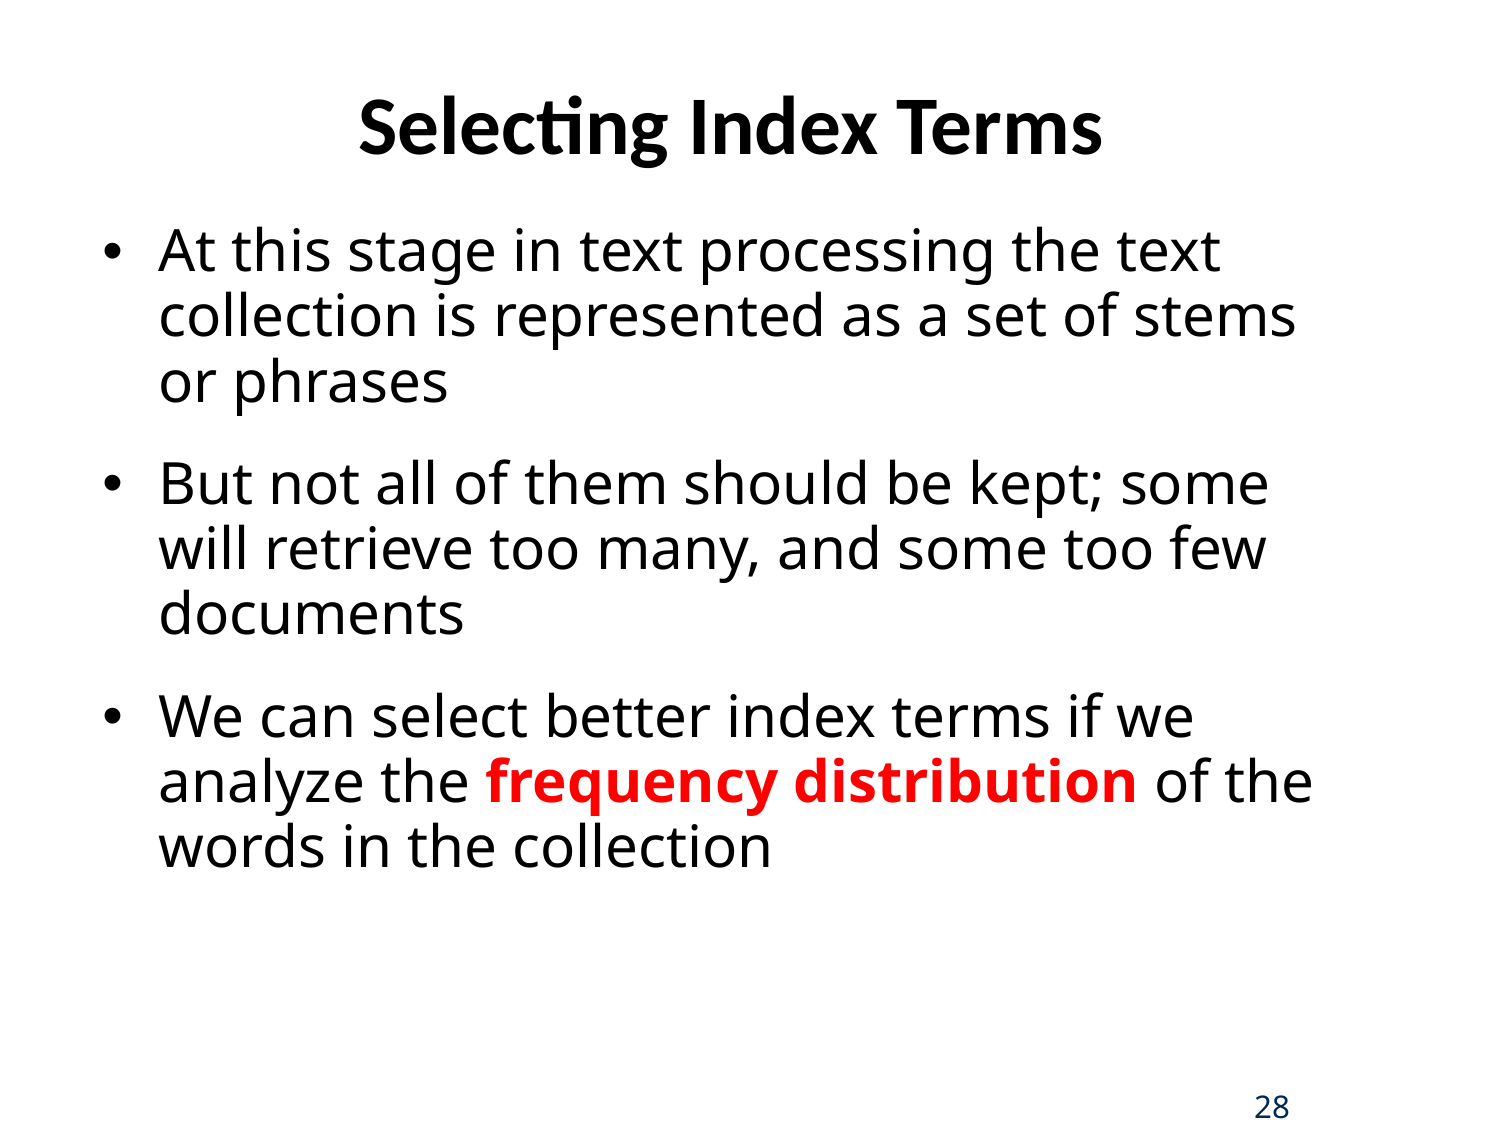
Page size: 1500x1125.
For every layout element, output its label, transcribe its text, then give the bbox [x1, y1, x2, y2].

title Selecting Index Terms [225, 29, 1238, 212]
text_box At this stage in text processing the text collection is represented as a set of stems or phrases But not all of them should be kept; some will retrieve too many, and some too few documents We can select better index terms if we analyze the frequency distribution of the words in the collection [87, 212, 1375, 888]
text_box 28 [1266, 1081, 1278, 1119]
